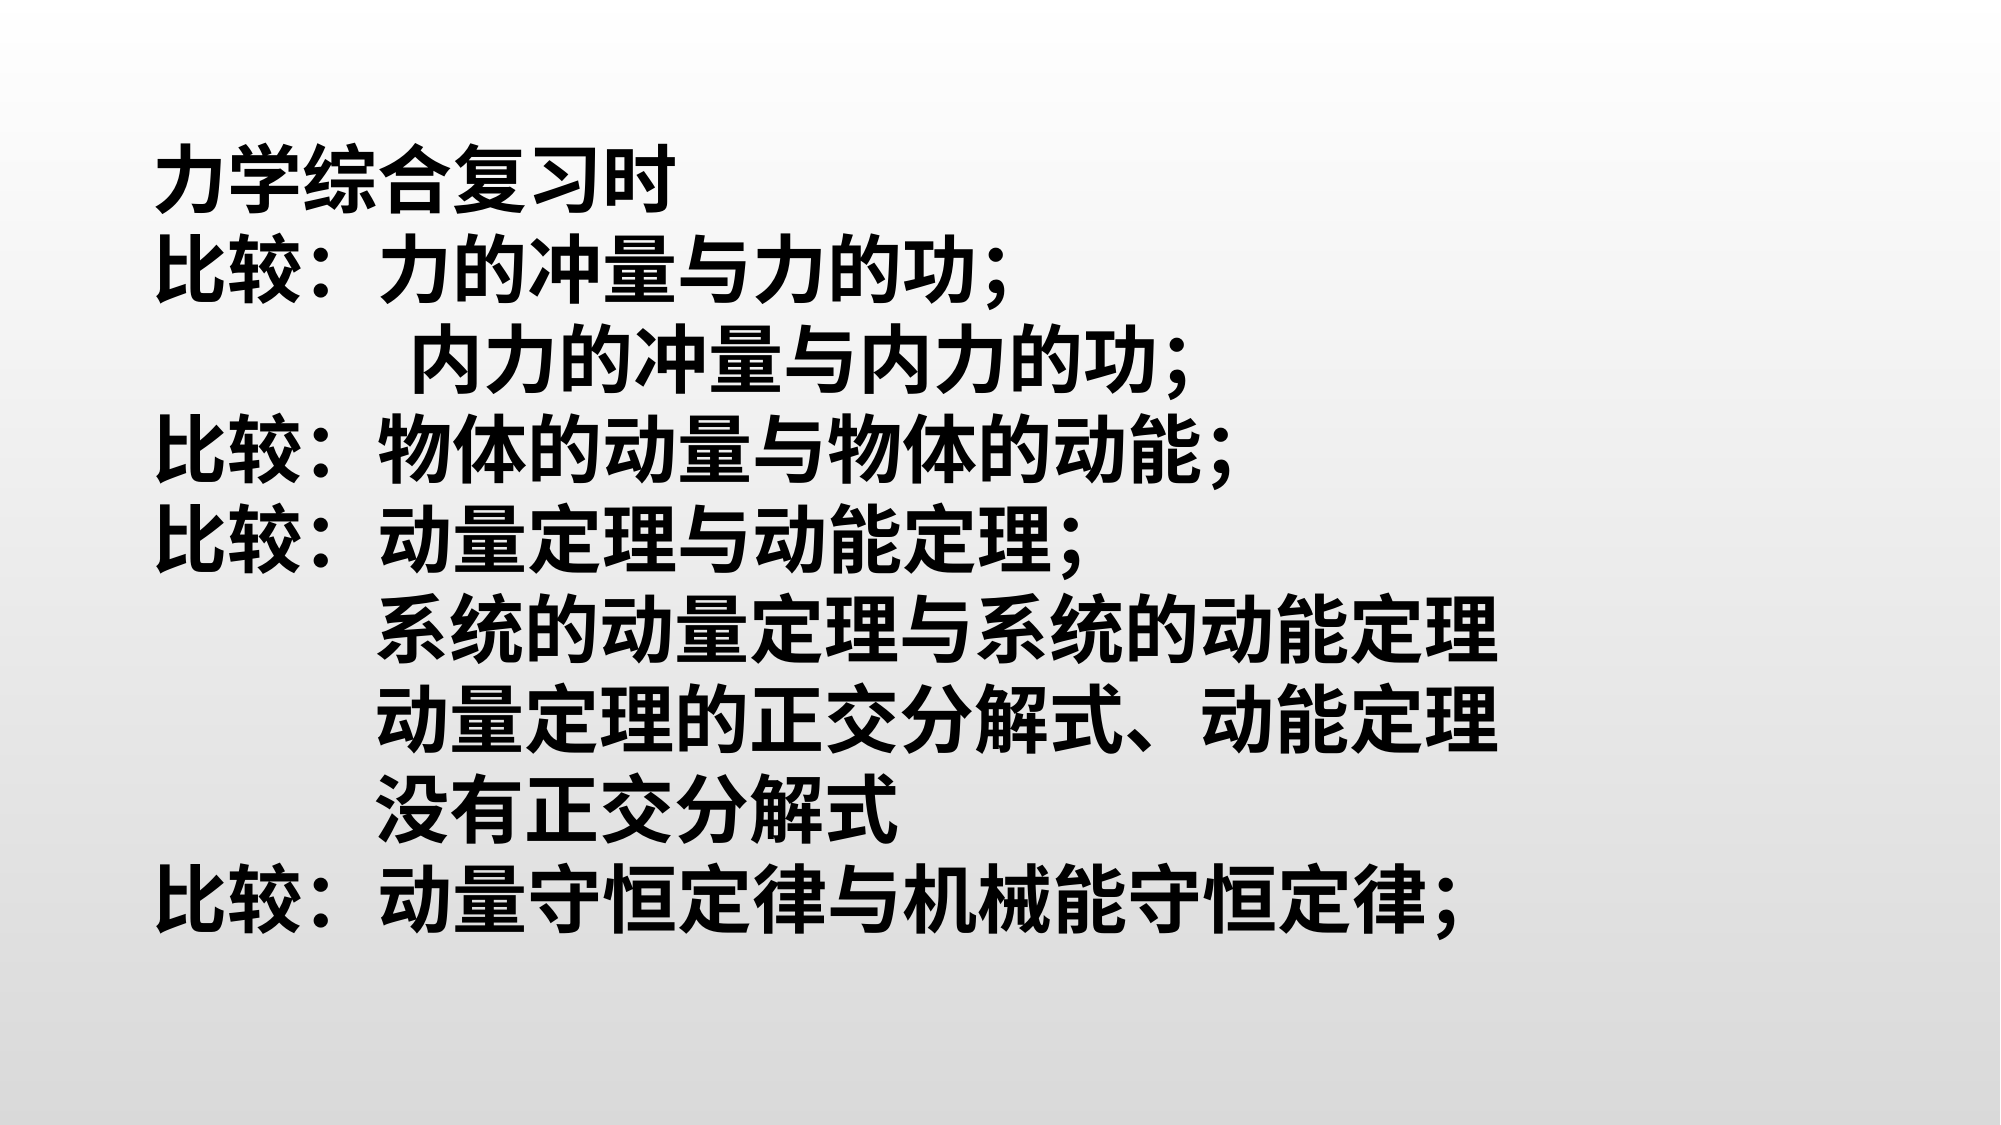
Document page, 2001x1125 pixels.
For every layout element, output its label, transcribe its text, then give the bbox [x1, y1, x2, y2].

text_box 力学综合复习时 比较：力的冲量与力的功； 内力的冲量与内力的功； 比较：物体的动量与物体的动能； 比较：动量定理与动能定理； 系统的动量定理与系统的动能定理 动量定理的正交分解式、动能定理 没有正交分解式 比较：动量守恒定律与机械能守恒定律； [137, 125, 1603, 951]
